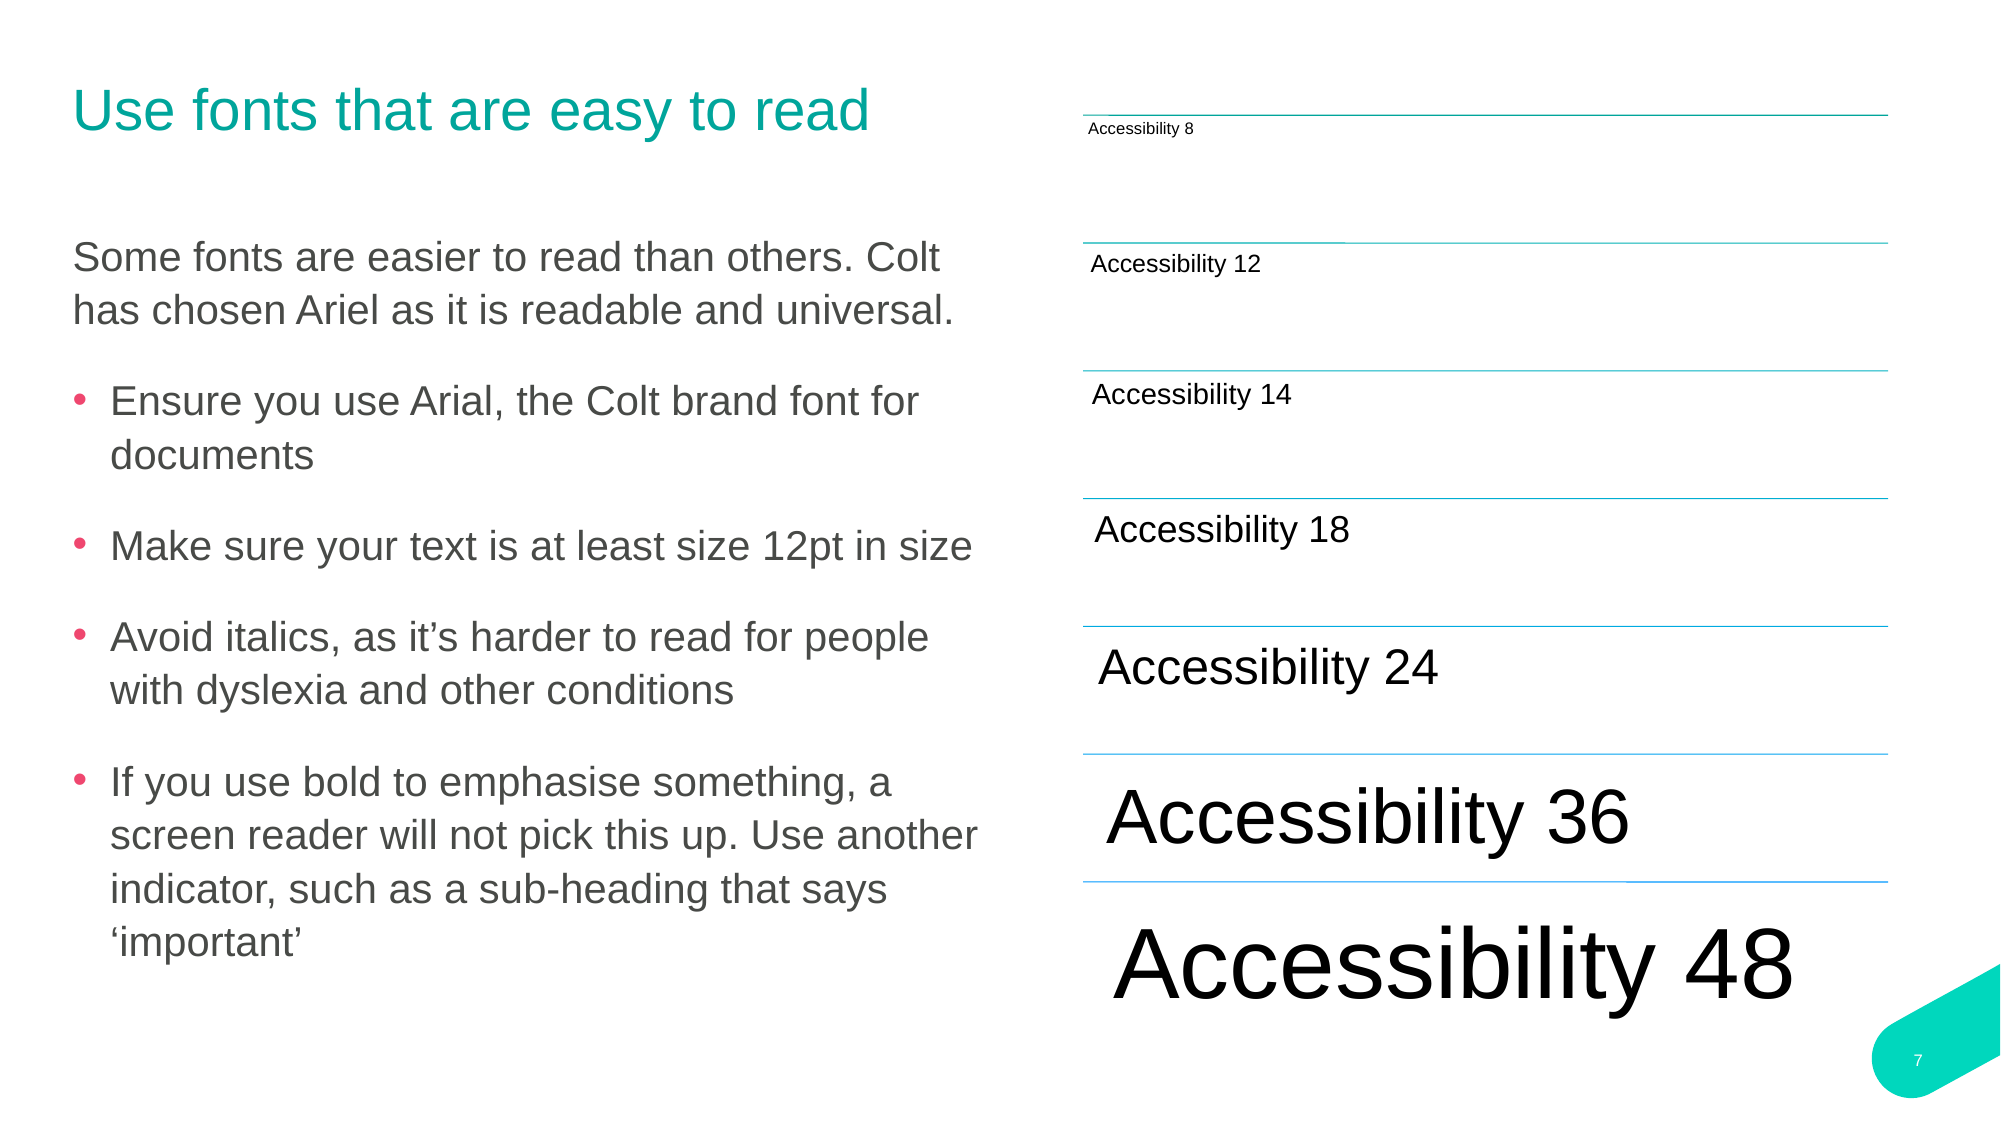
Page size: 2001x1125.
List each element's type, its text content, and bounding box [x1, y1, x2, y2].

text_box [1083, 115, 1889, 1010]
list Some fonts are easier to read than others. Colt has chosen Ariel as it is readable and universal. Ensure you use Arial, the Colt brand font for documents Make sure your text is at least size 12pt in size Avoid italics, as it’s harder to read for people with dyslexia and other conditions If you use bold to emphasise something, a screen reader will not pick this up. Use another indicator, such as a sub-heading that says ‘important’ [72, 225, 989, 1088]
title Use fonts that are easy to read [72, 72, 1928, 226]
slide_number 7 [1850, 1050, 1923, 1088]
